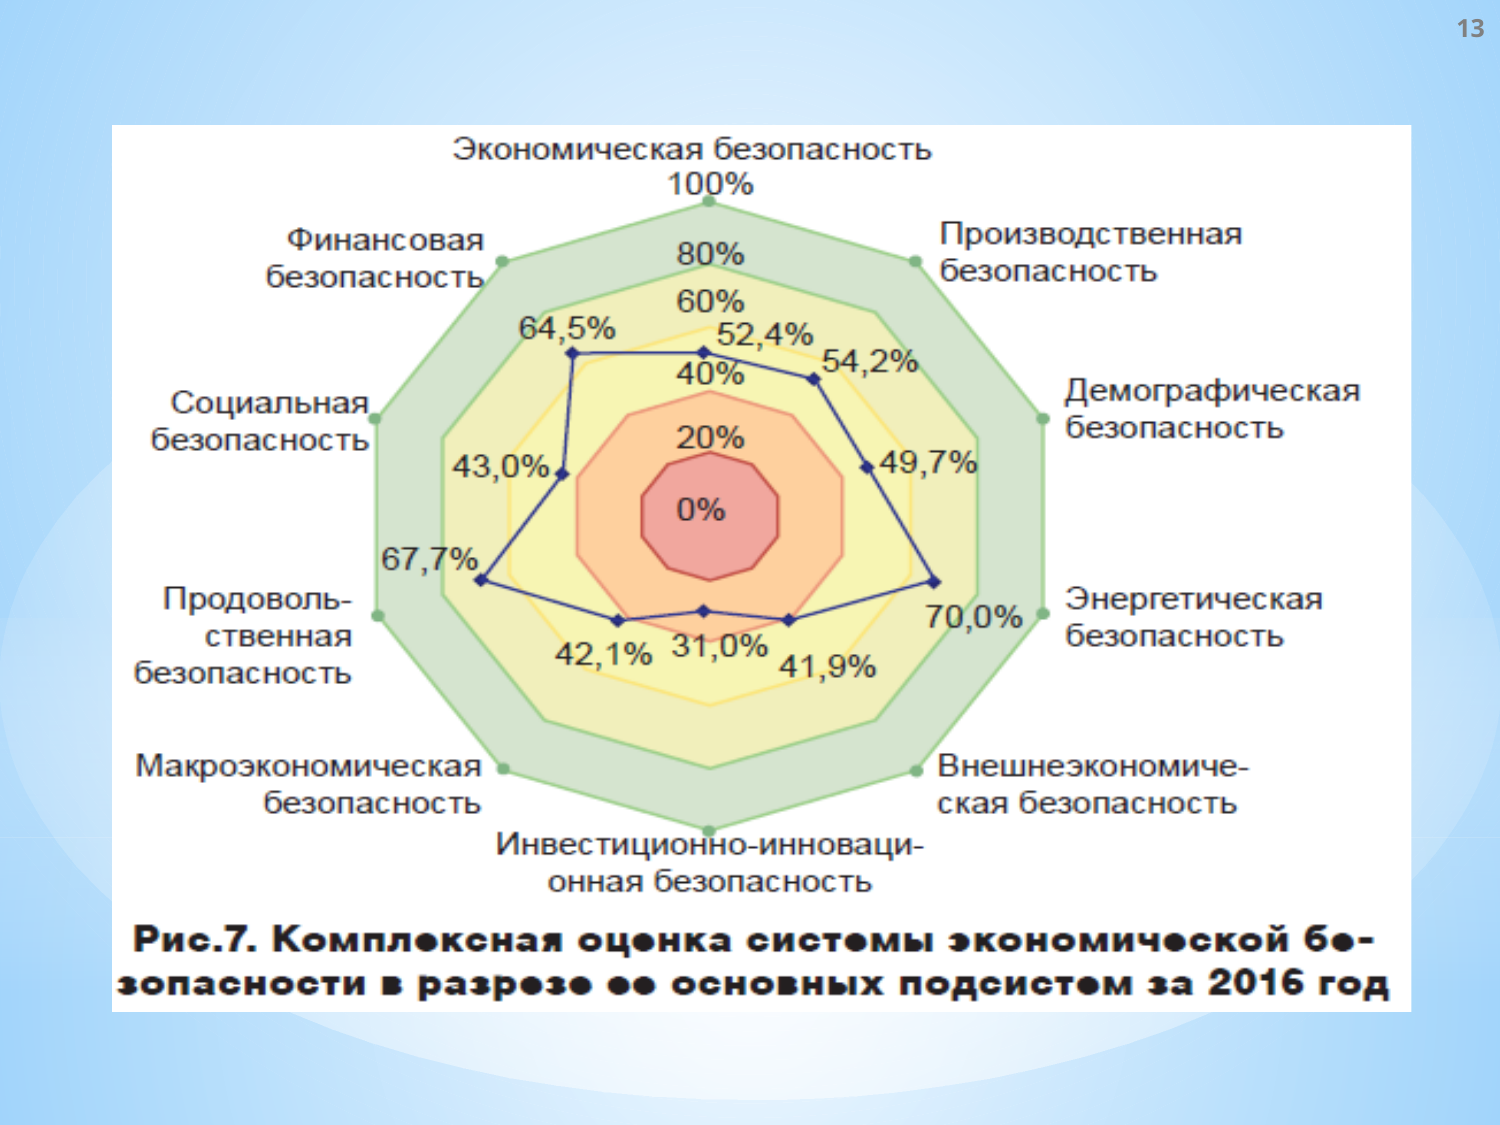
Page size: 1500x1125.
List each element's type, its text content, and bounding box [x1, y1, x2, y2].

slide_number 13 [1440, 0, 1500, 60]
picture [111, 125, 1412, 1012]
